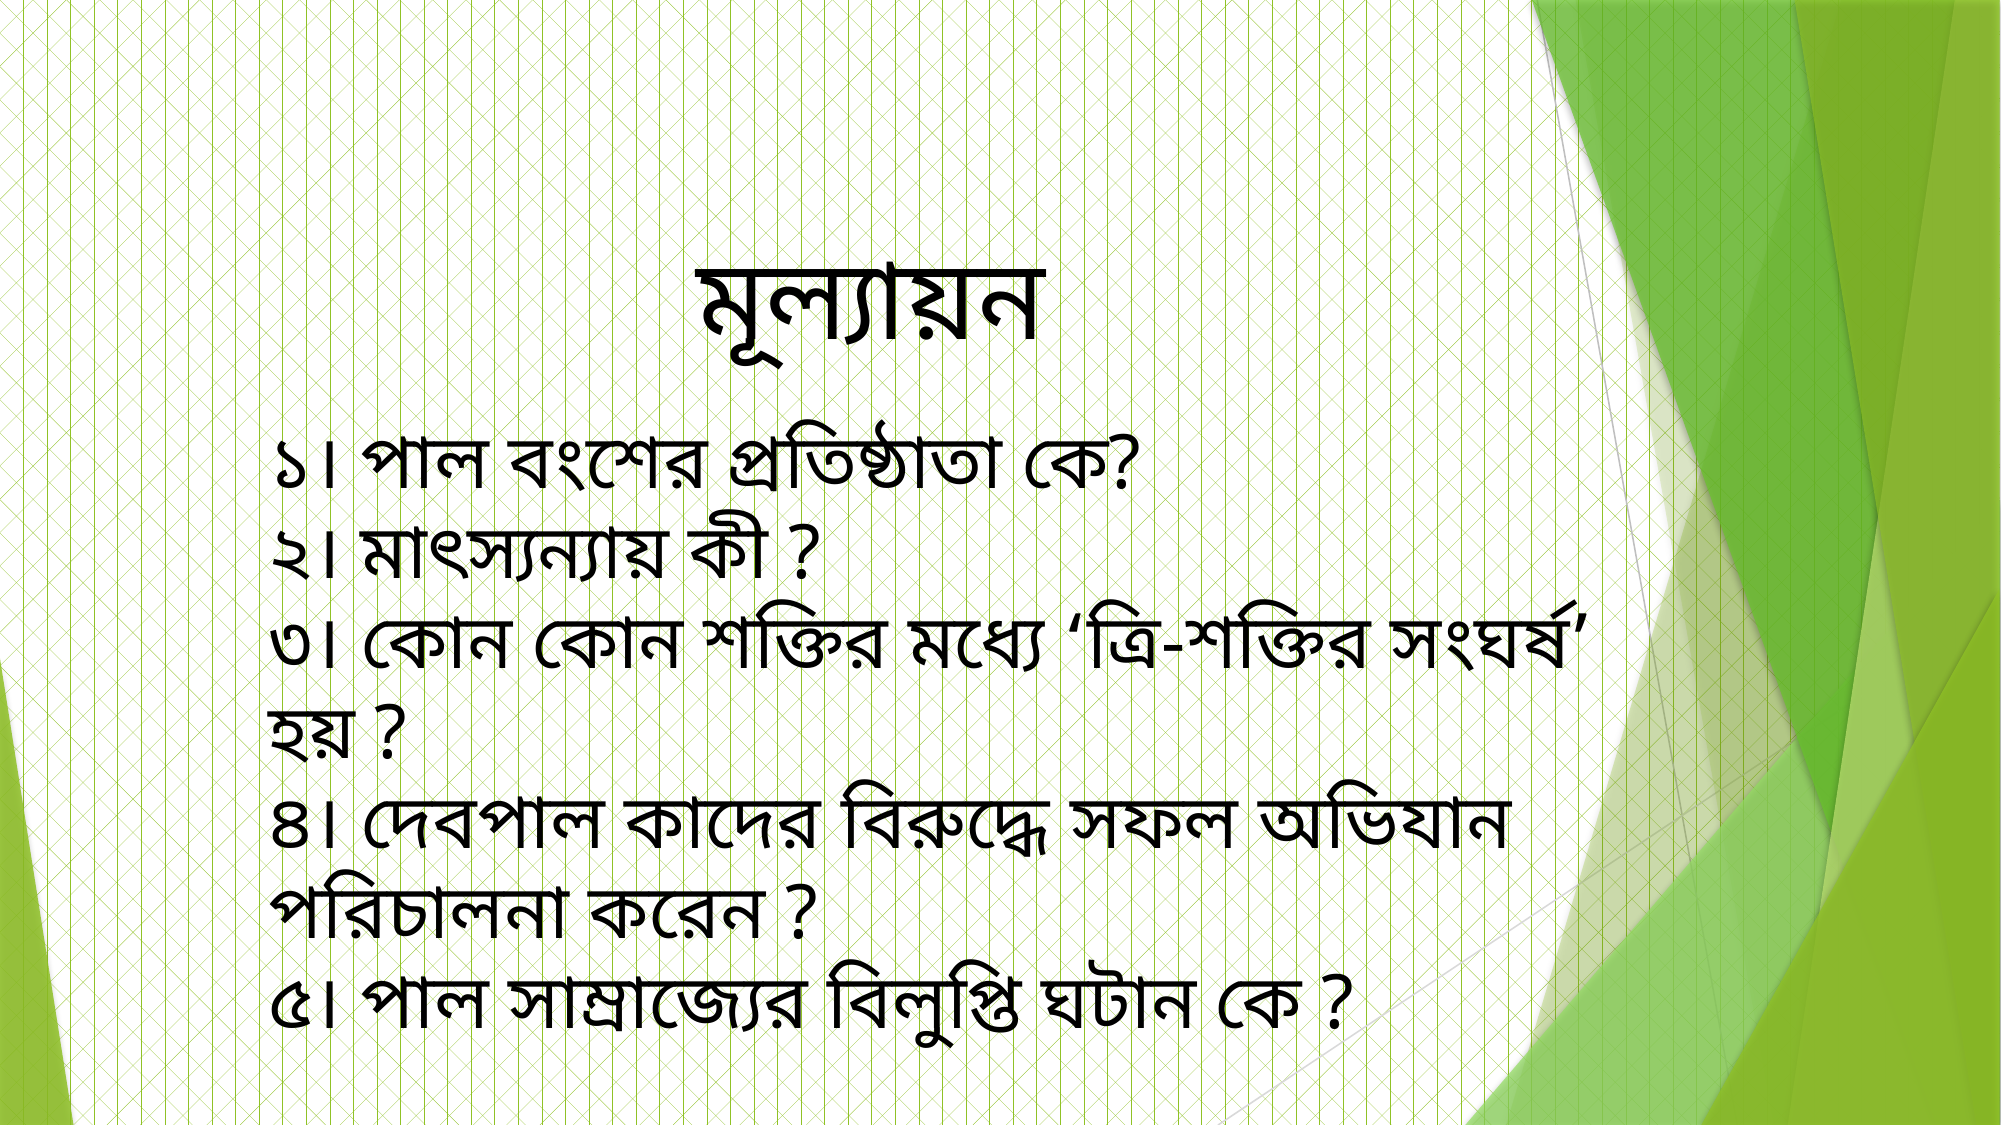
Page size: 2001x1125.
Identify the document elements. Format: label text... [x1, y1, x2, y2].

text_box ১। পাল বংশের প্রতিষ্ঠাতা কে? ২। মাৎস্যন্যায় কী ? ৩। কোন কোন শক্তির মধ্যে ‘ত্রি-শক্তির সংঘর্ষ’ হয় ? ৪। দেবপাল কাদের বিরুদ্ধে সফল অভিযান পরিচালনা করেন ? ৫। পাল সাম্রাজ্যের বিলুপ্তি ঘটান কে ? [253, 406, 1694, 1052]
text_box মূল্যায়ন [642, 220, 1113, 370]
